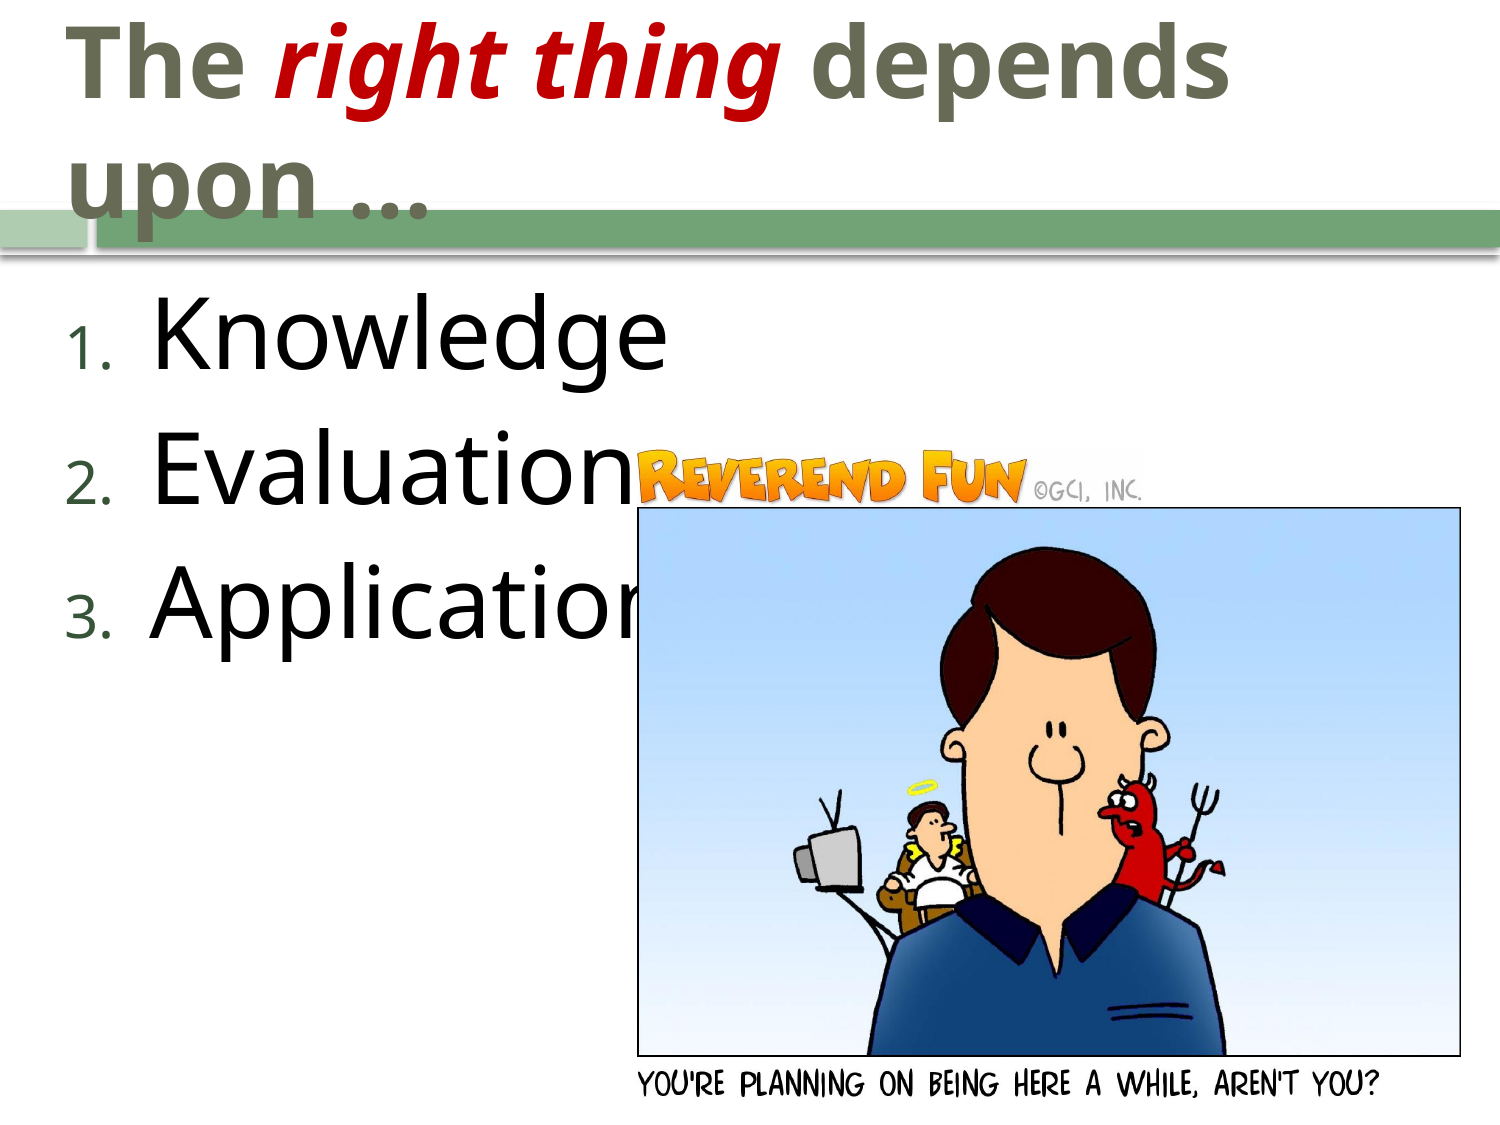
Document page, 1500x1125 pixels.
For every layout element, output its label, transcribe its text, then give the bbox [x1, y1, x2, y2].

title The right thing depends upon … [50, 37, 1438, 200]
picture [637, 449, 1461, 1098]
list Knowledge Evaluation Application [50, 262, 712, 1000]
